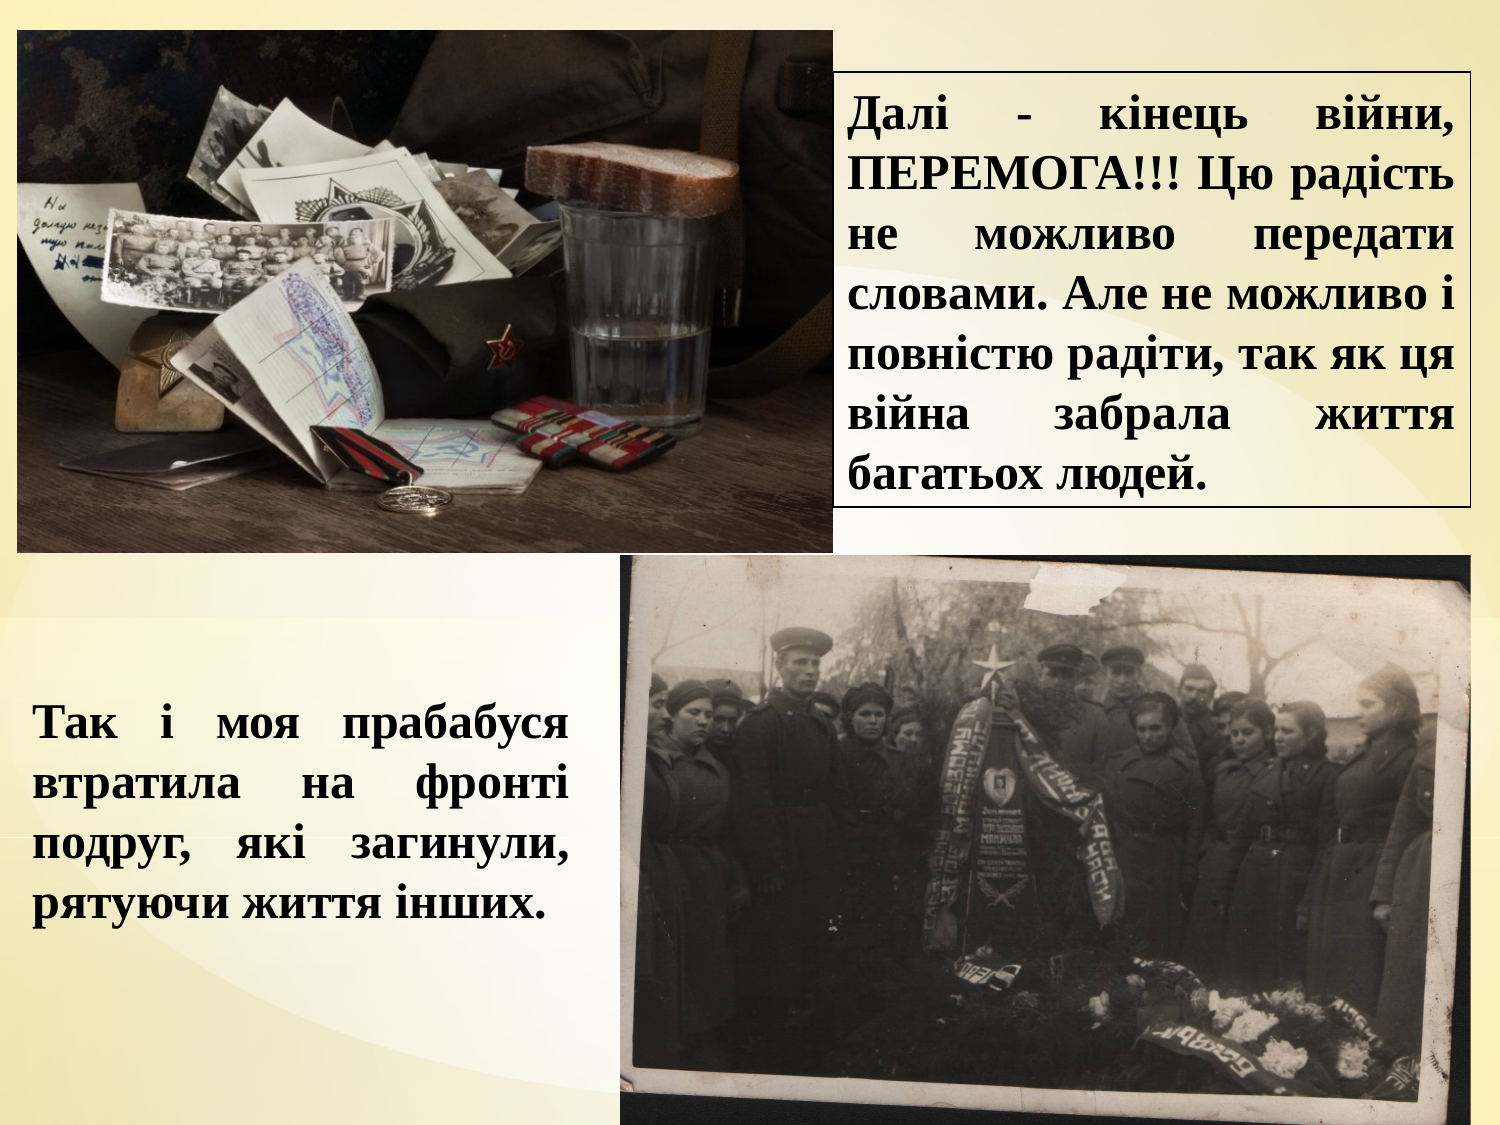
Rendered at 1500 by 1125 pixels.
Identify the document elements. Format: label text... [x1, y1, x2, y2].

picture [17, 30, 833, 553]
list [619, 554, 1471, 1125]
text_box Так і моя прабабуся втратила на фронті подруг, які загинули, рятуючи життя інших. [18, 680, 585, 936]
text_box Далі - кінець війни, ПЕРЕМОГА!!! Цю радість не можливо передати словами. Але не можливо і повністю радіти, так як ця війна забрала життя багатьох людей. [838, 72, 1471, 507]
